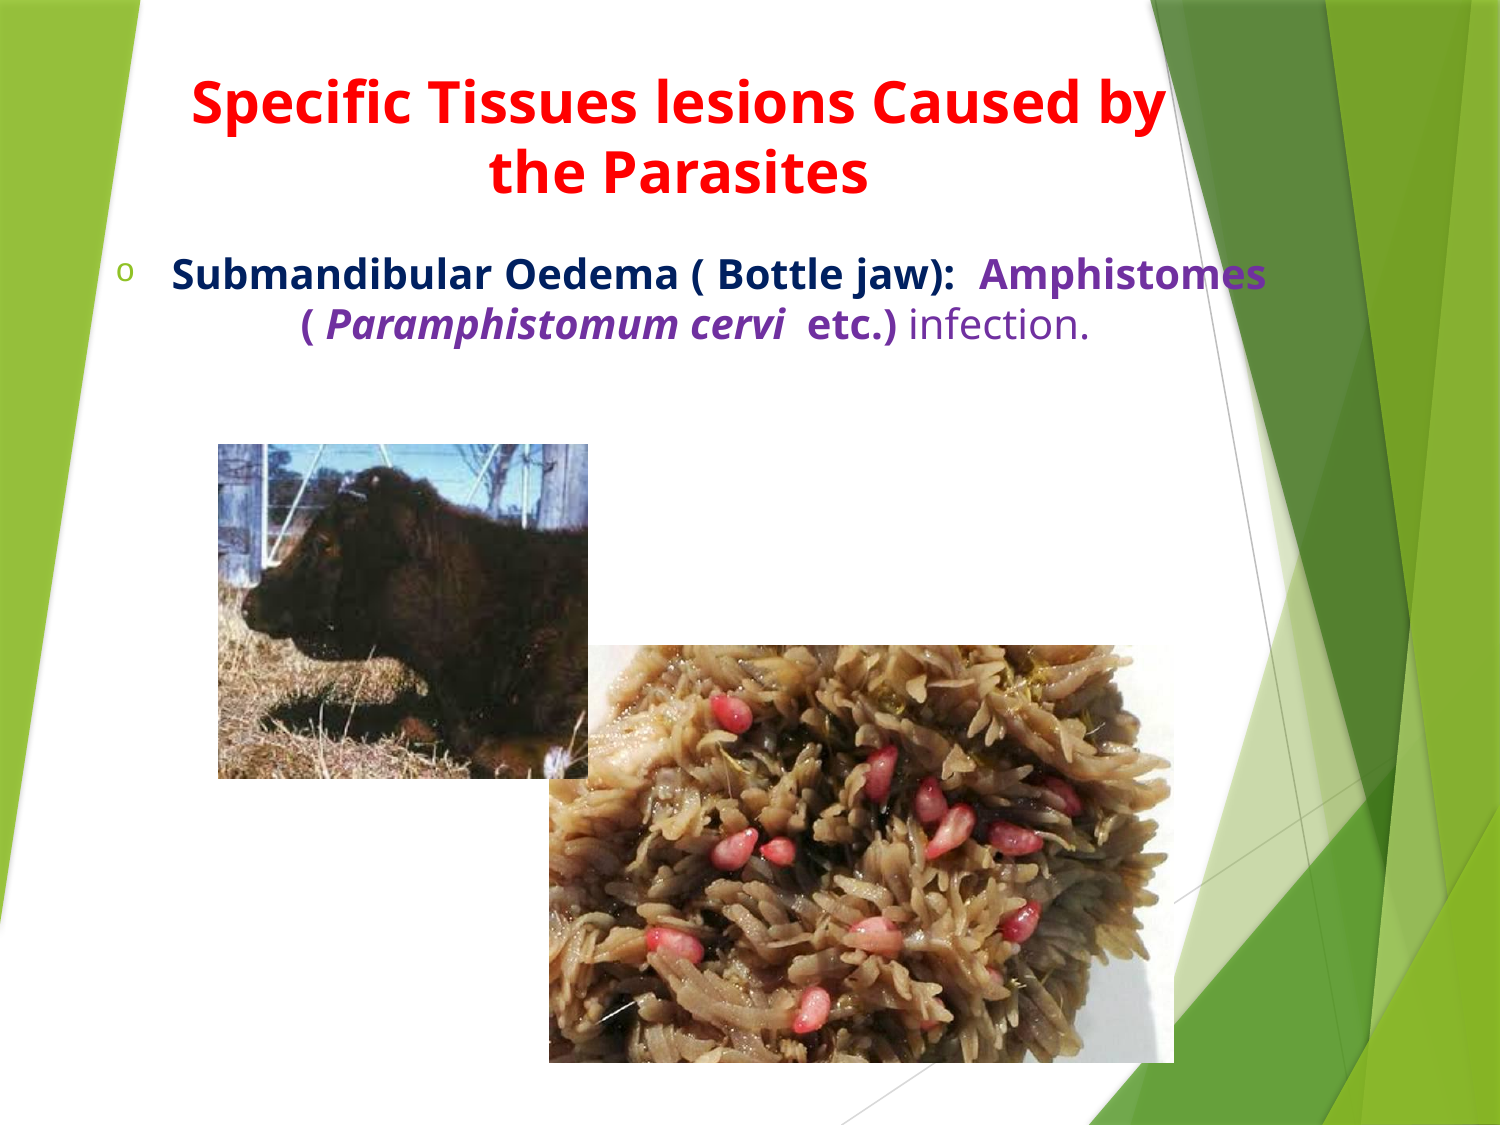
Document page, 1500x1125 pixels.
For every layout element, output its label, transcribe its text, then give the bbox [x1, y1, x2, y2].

picture [217, 443, 1175, 1063]
subtitle Submandibular Oedema ( Bottle jaw): Amphistomes ( Paramphistomum cervi etc.) infection. [100, 240, 1282, 1117]
text_box Specific Tissues lesions Caused by the Parasites [147, 57, 1211, 213]
